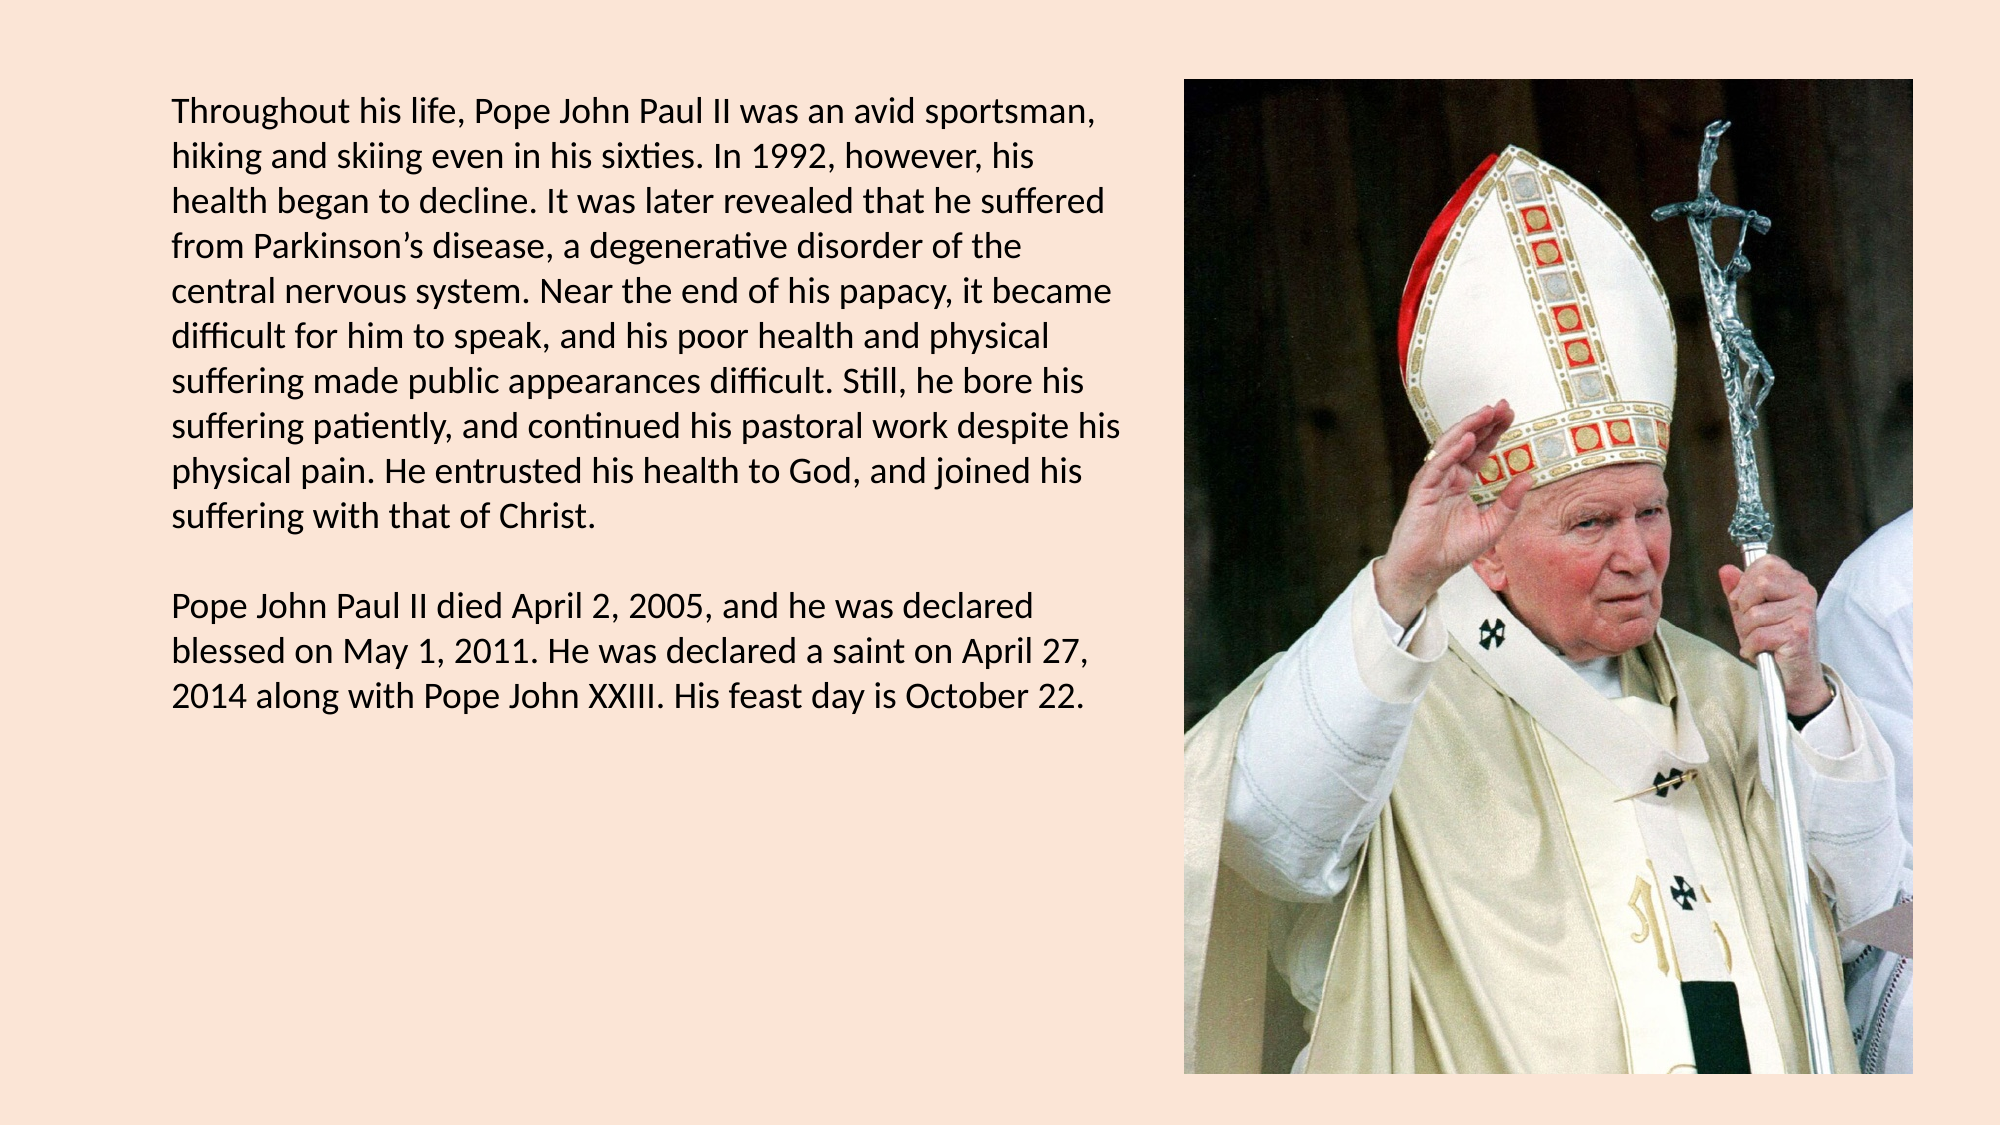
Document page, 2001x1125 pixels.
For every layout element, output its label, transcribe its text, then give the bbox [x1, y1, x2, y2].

text_box Throughout his life, Pope John Paul II was an avid sportsman, hiking and skiing even in his sixties. In 1992, however, his health began to decline. It was later revealed that he suffered from Parkinson’s disease, a degenerative disorder of the central nervous system. Near the end of his papacy, it became difficult for him to speak, and his poor health and physical suffering made public appearances difficult. Still, he bore his suffering patiently, and continued his pastoral work despite his physical pain. He entrusted his health to God, and joined his suffering with that of Christ. Pope John Paul II died April 2, 2005, and he was declared blessed on May 1, 2011. He was declared a saint on April 27, 2014 along with Pope John XXIII. His feast day is October 22. [156, 79, 1143, 724]
picture [1184, 79, 1914, 1074]
